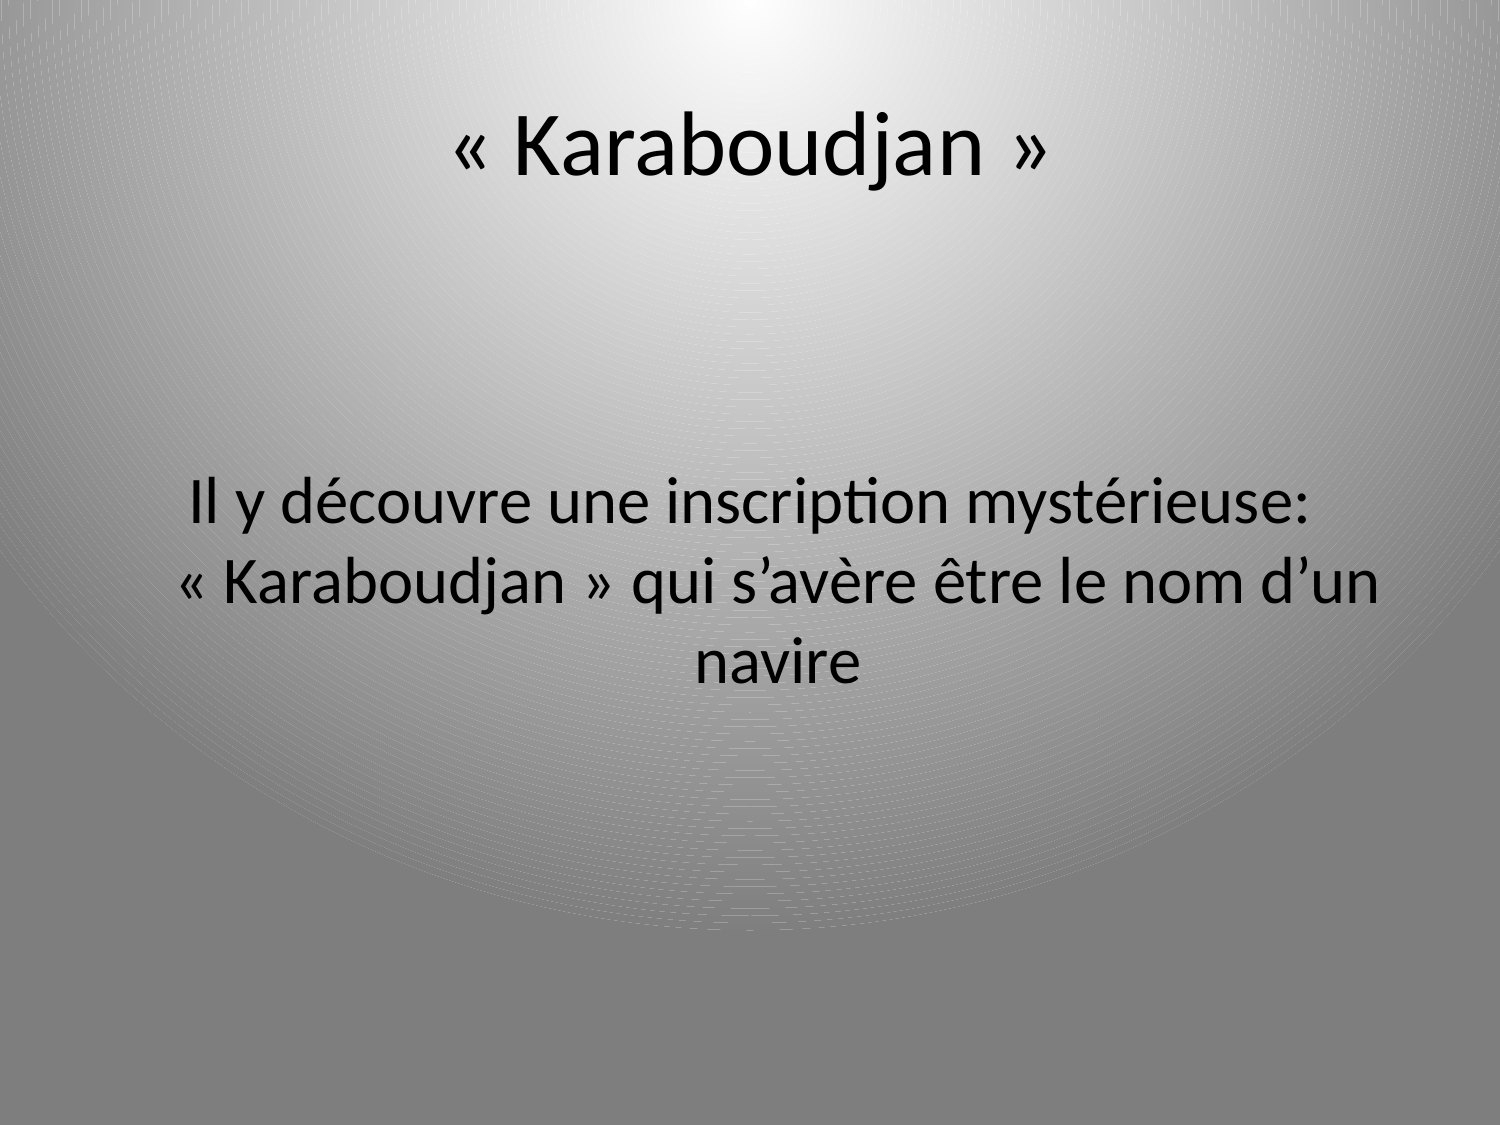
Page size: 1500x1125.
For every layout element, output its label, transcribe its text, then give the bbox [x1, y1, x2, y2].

title « Karaboudjan » [75, 45, 1425, 233]
list Il y découvre une inscription mystérieuse: « Karaboudjan » qui s’avère être le nom d’un navire [75, 262, 1425, 1005]
